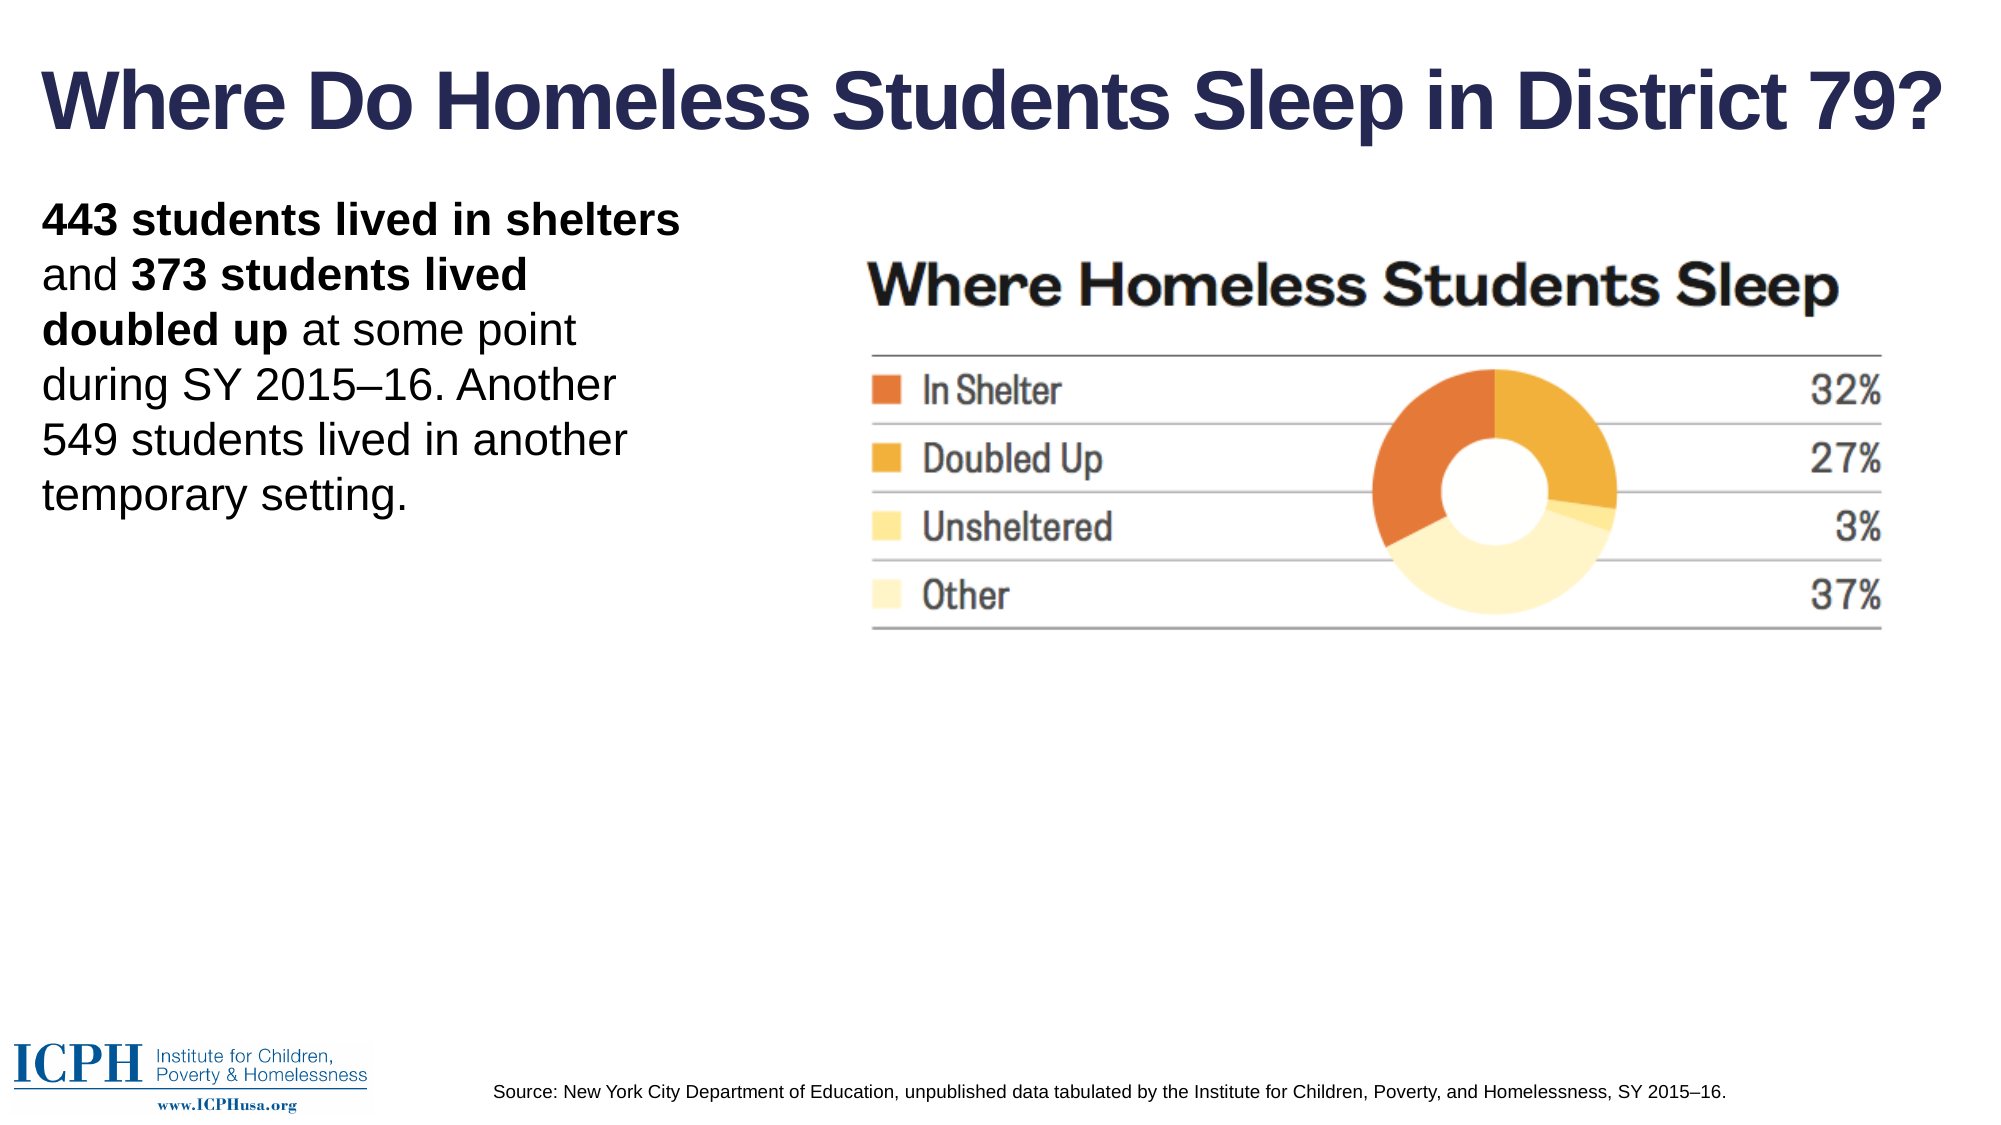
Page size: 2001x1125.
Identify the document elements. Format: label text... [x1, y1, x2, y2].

title Where Do Homeless Students Sleep in District 79? [27, 39, 2000, 155]
text_box Source: New York City Department of Education, unpublished data tabulated by the Institute for Children, Poverty, and Homelessness, SY 2015–16. [478, 1072, 1982, 1110]
picture [10, 1042, 373, 1115]
list 443 students lived in shelters and 373 students lived doubled up at some point during SY 2015–16. Another 549 students lived in another temporary setting. [27, 182, 705, 585]
picture [861, 252, 1896, 638]
